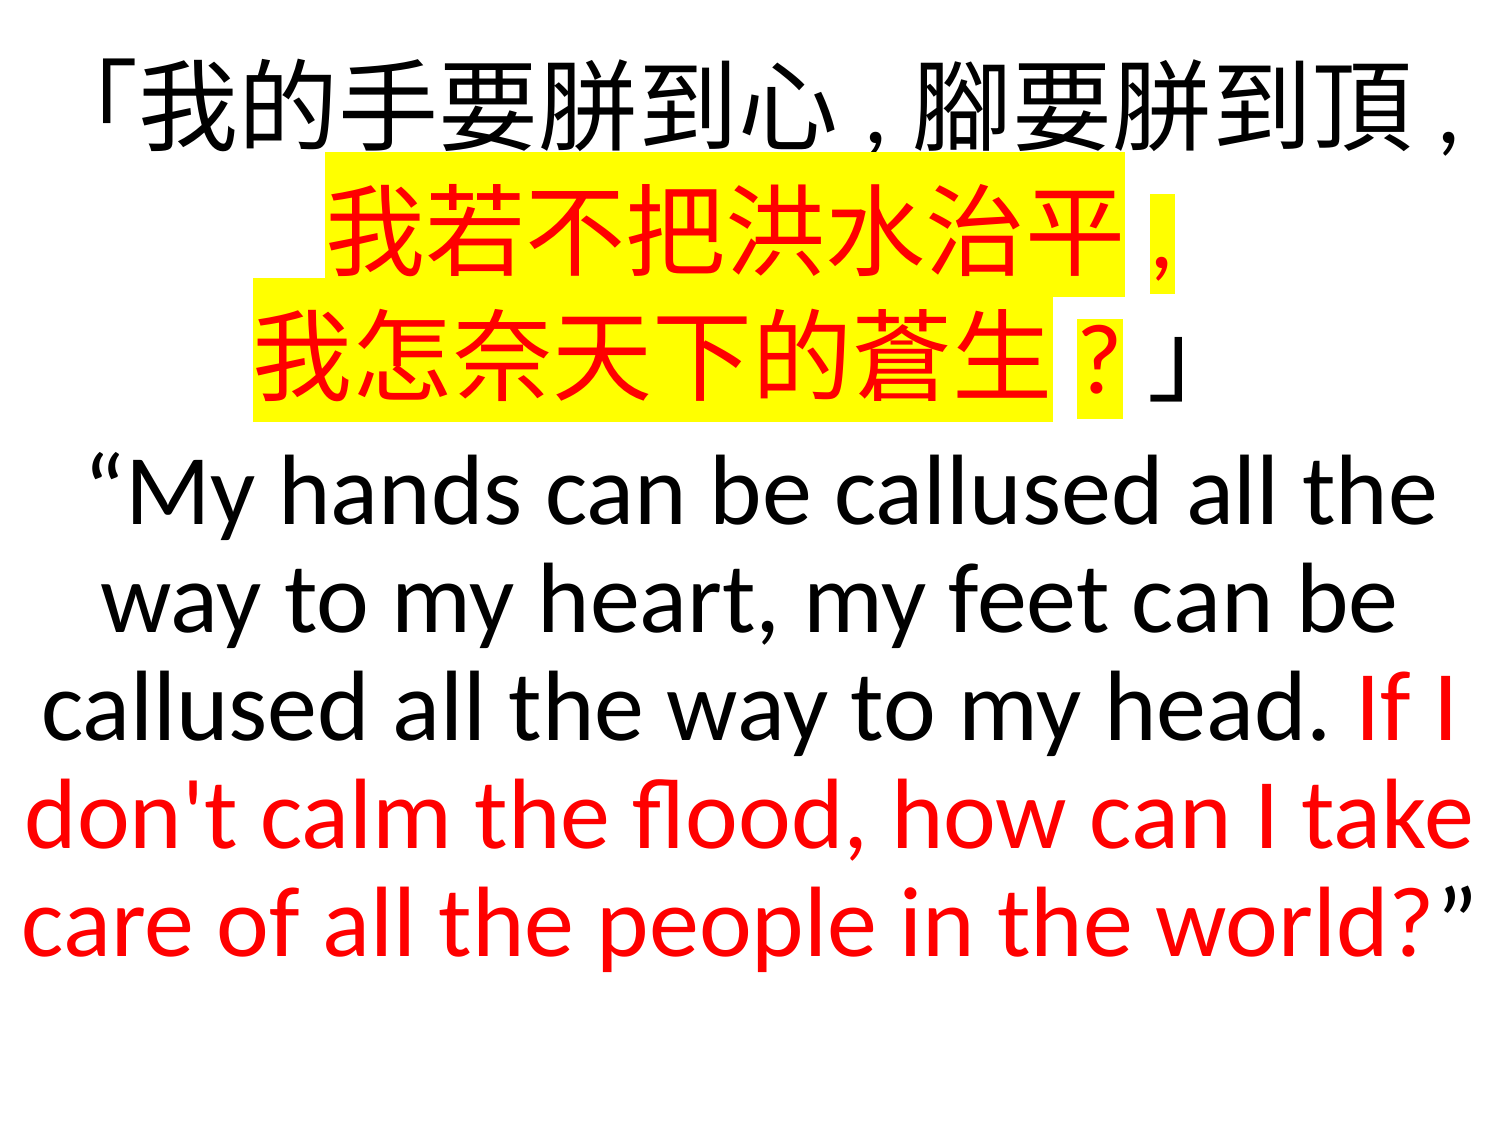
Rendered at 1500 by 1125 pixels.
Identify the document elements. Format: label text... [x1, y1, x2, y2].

subtitle 「我的手要胼到心,腳要胼到頂, 我若不把洪水治平, 我怎奈天下的蒼生?」 “My hands can be callused all the way to my heart, my feet can be callused all the way to my head. If I don't calm the flood, how can I take care of all the people in the world?” [0, 30, 1500, 1094]
